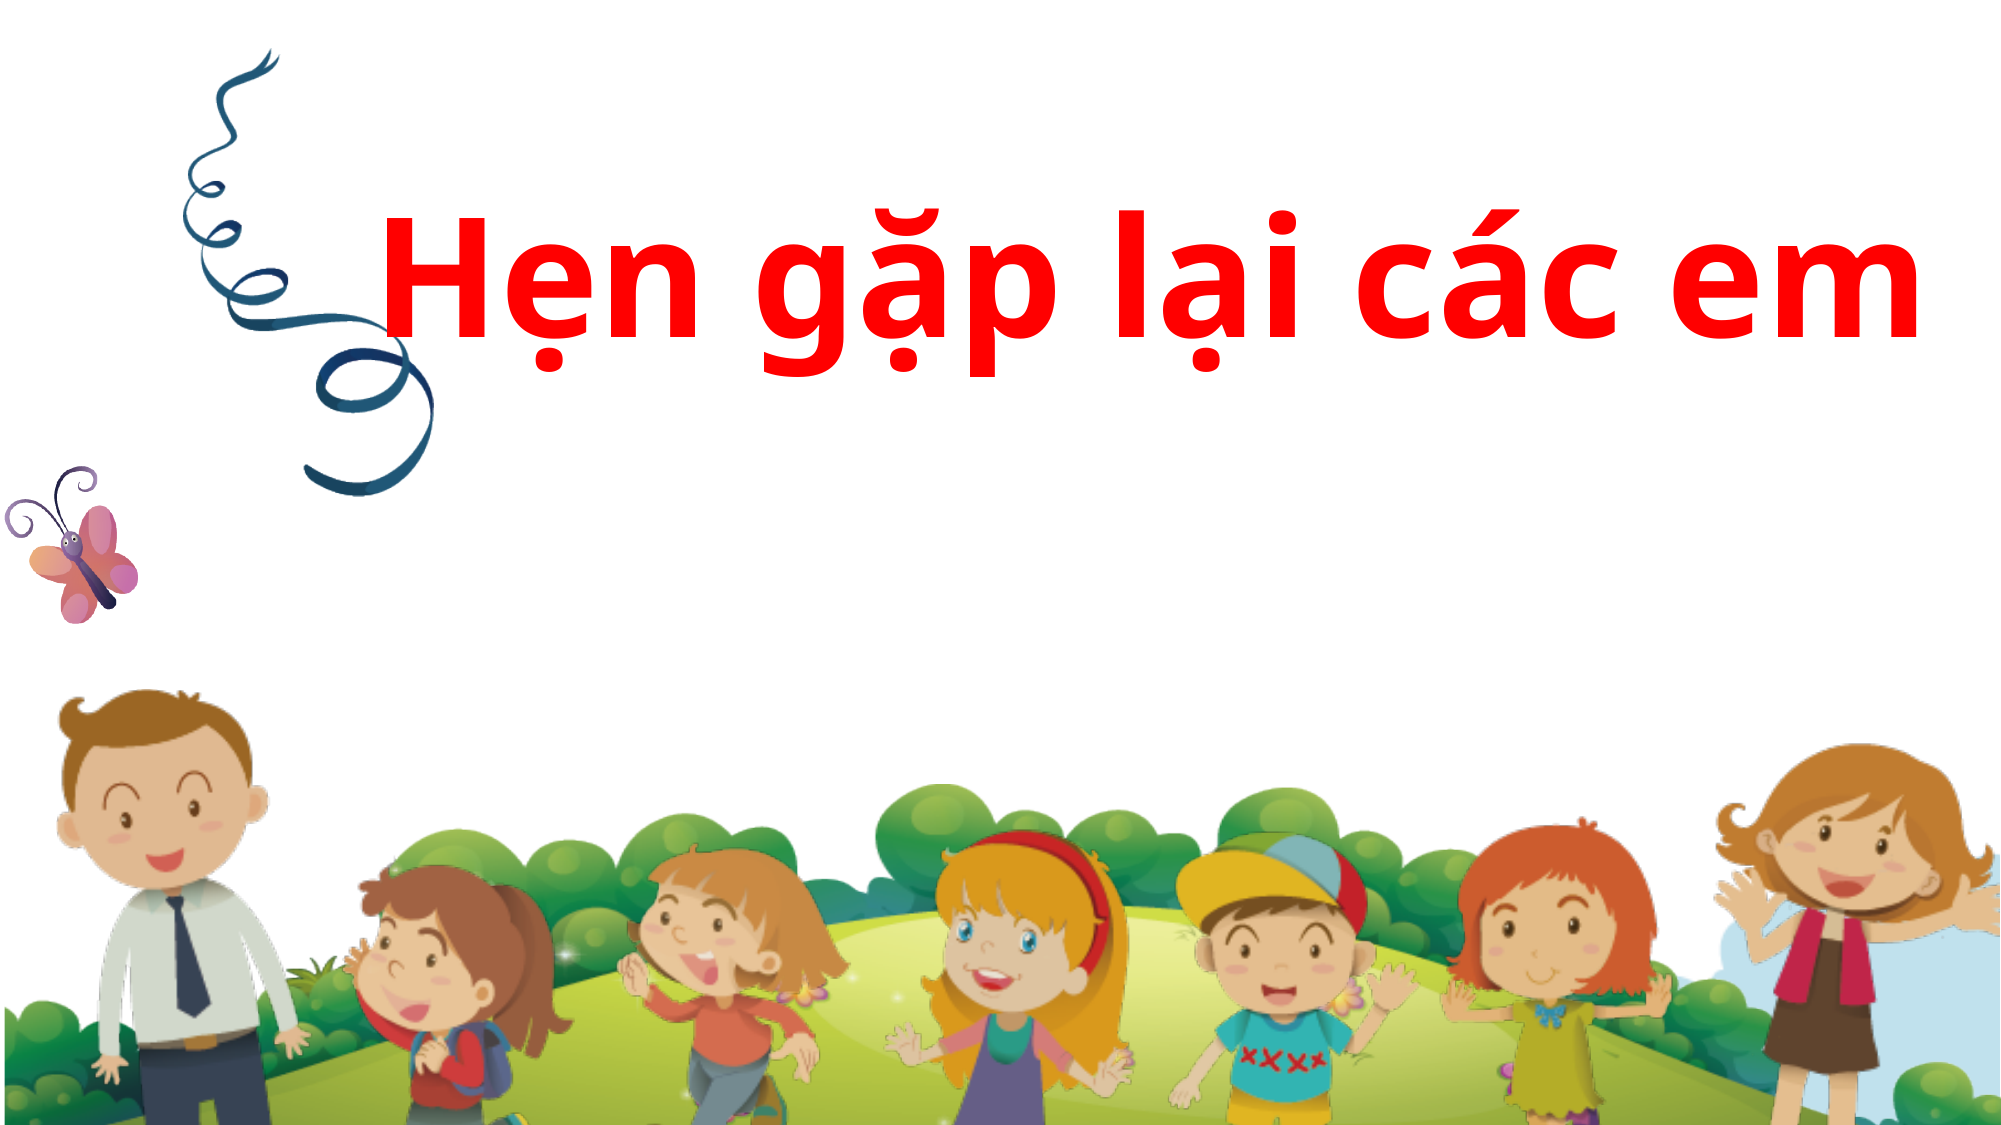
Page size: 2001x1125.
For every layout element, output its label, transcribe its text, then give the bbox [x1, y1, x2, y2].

text_box Hẹn gặp lại các em [434, 163, 2000, 379]
picture [183, 48, 434, 497]
picture [0, 644, 2001, 1125]
picture [4, 466, 138, 624]
